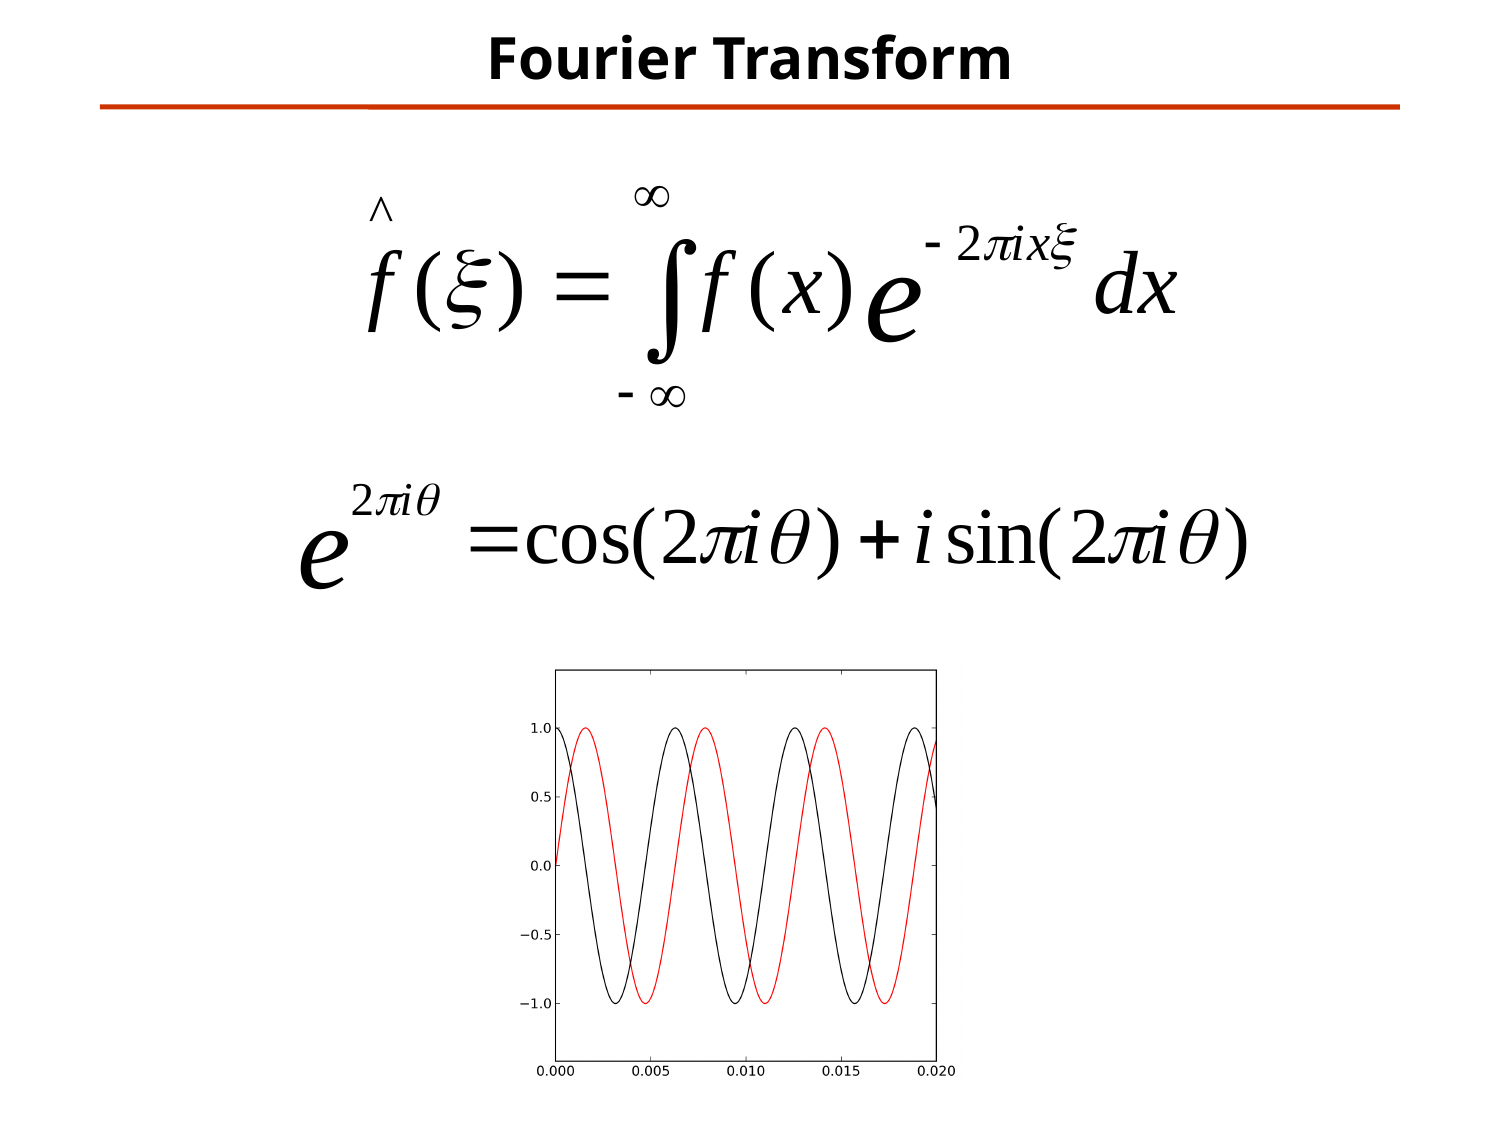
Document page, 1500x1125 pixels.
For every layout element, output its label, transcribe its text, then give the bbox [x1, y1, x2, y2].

picture [512, 662, 963, 1085]
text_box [286, 462, 1263, 611]
text_box Fourier Transform [0, 0, 1500, 113]
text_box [337, 148, 1196, 426]
